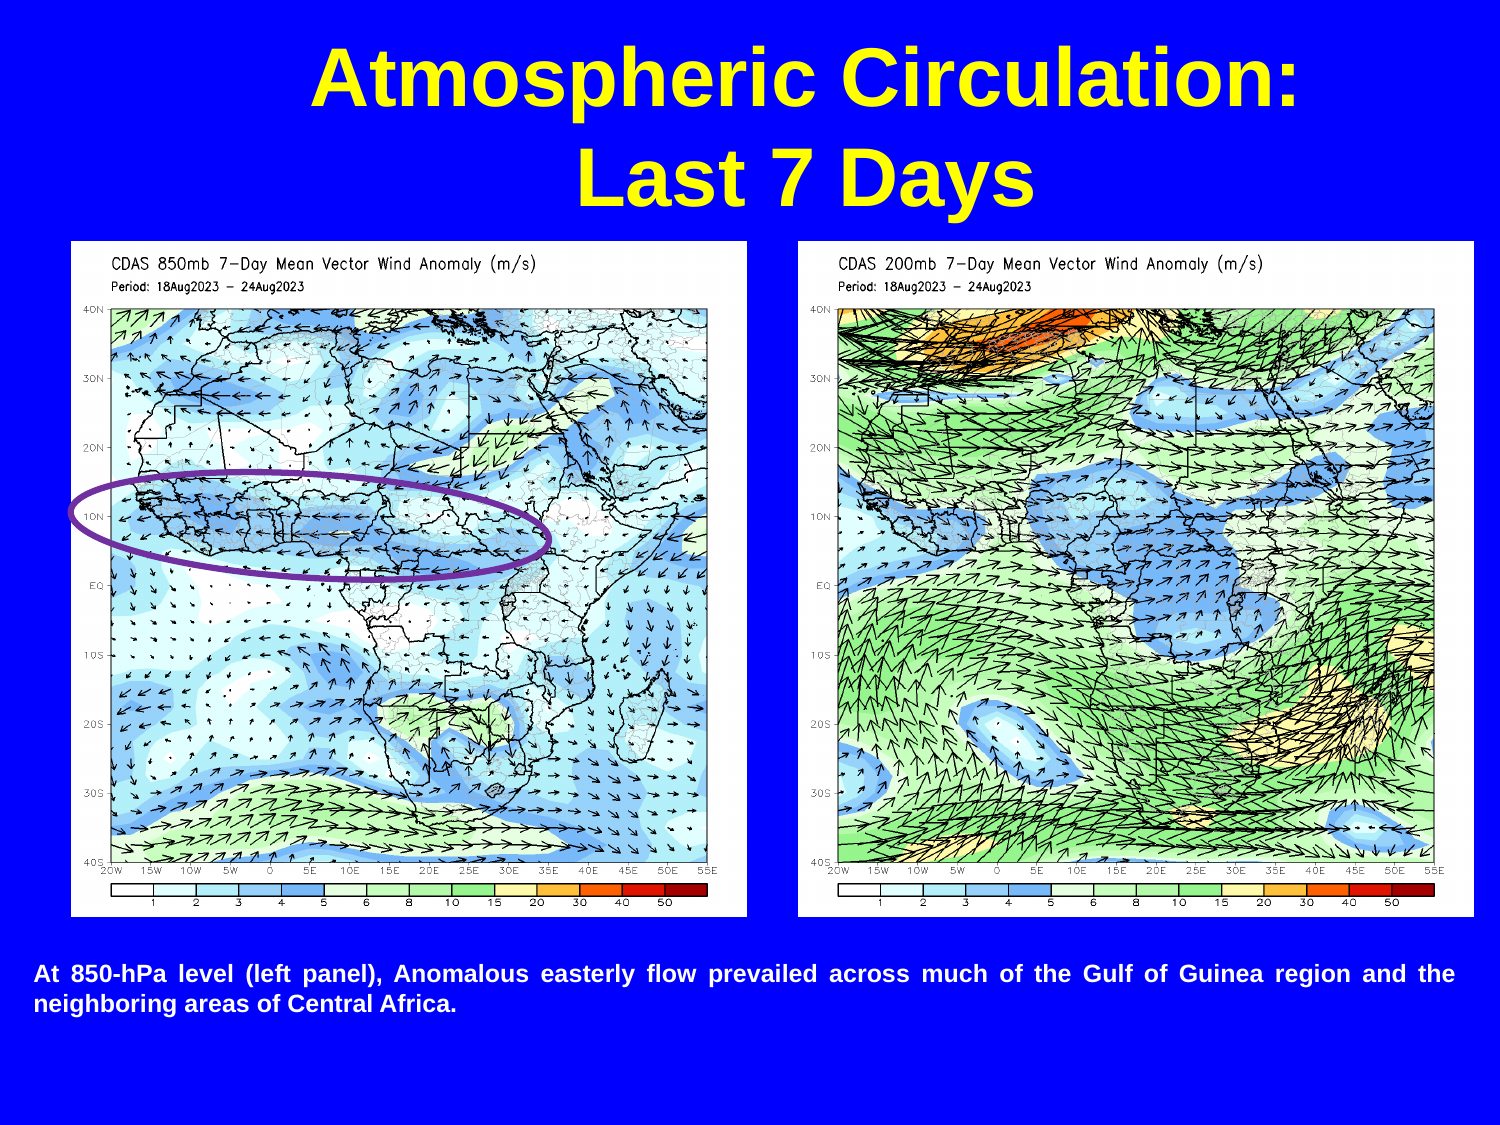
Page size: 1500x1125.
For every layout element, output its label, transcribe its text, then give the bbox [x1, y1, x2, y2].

text_box At 850-hPa level (left panel), Anomalous easterly flow prevailed across much of the Gulf of Guinea region and the neighboring areas of Central Africa. [18, 949, 1474, 1025]
picture [70, 241, 747, 917]
picture [798, 241, 1474, 917]
title Atmospheric Circulation: Last 7 Days [174, 37, 1438, 209]
